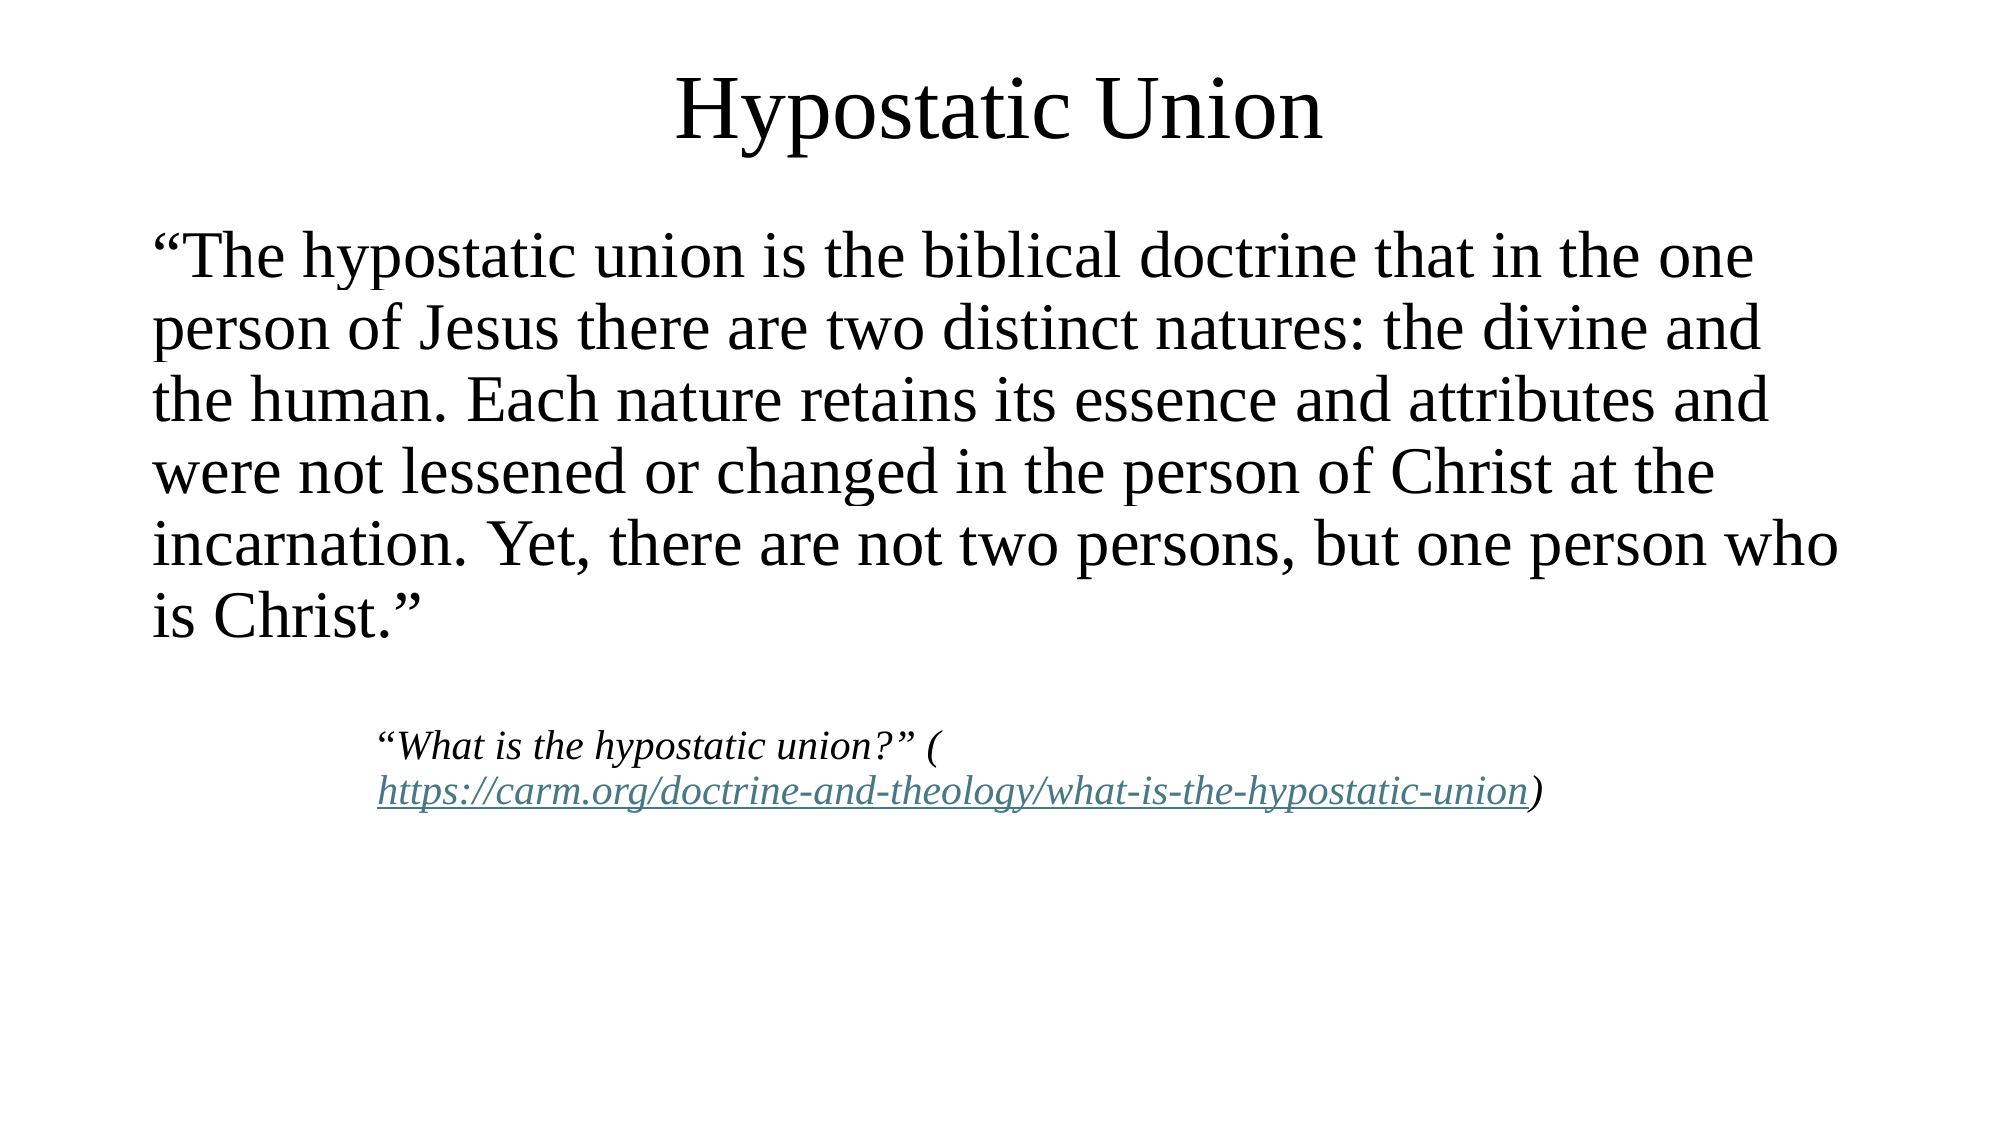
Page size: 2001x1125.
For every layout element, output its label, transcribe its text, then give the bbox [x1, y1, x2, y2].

list “The hypostatic union is the biblical doctrine that in the one person of Jesus there are two distinct natures: the divine and the human. Each nature retains its essence and attributes and were not lessened or changed in the person of Christ at the incarnation. Yet, there are not two persons, but one person who is Christ.” “What is the hypostatic union?” (https://carm.org/doctrine-and-theology/what-is-the-hypostatic-union) [137, 212, 1863, 1014]
title Hypostatic Union [137, 0, 1863, 212]
